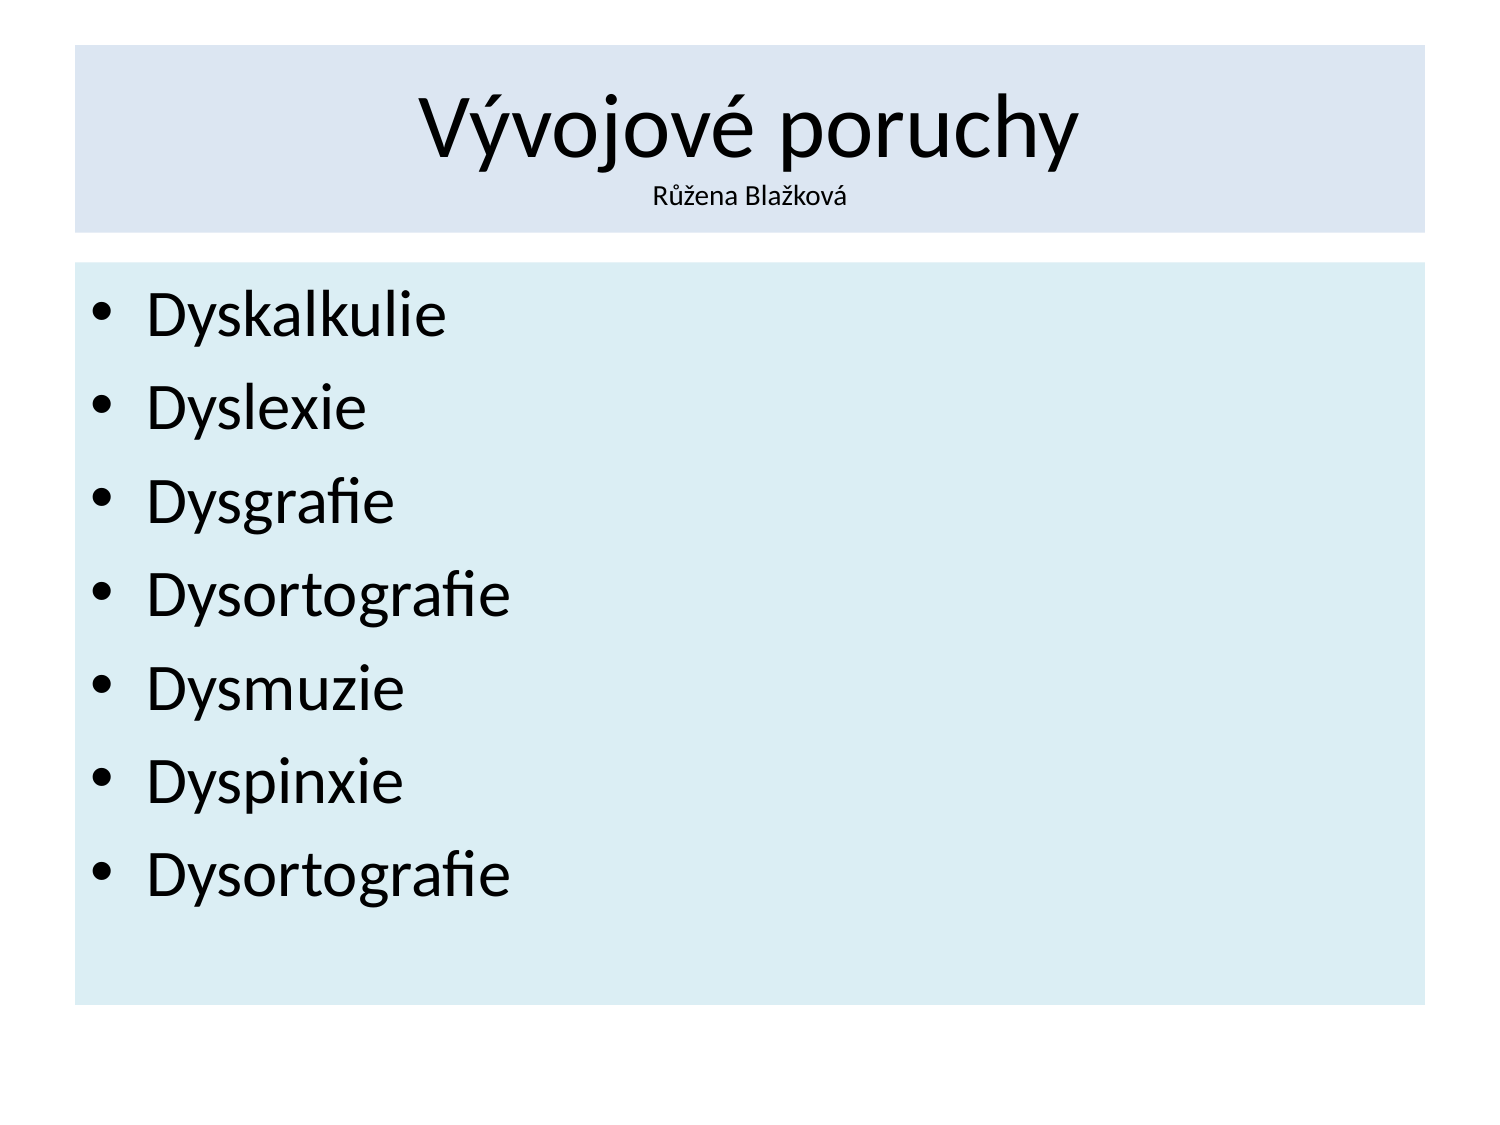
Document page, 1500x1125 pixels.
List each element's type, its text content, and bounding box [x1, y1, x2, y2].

list Dyskalkulie Dyslexie Dysgrafie Dysortografie Dysmuzie Dyspinxie Dysortografie [75, 262, 1425, 1005]
title Vývojové poruchy Růžena Blažková [75, 45, 1425, 233]
